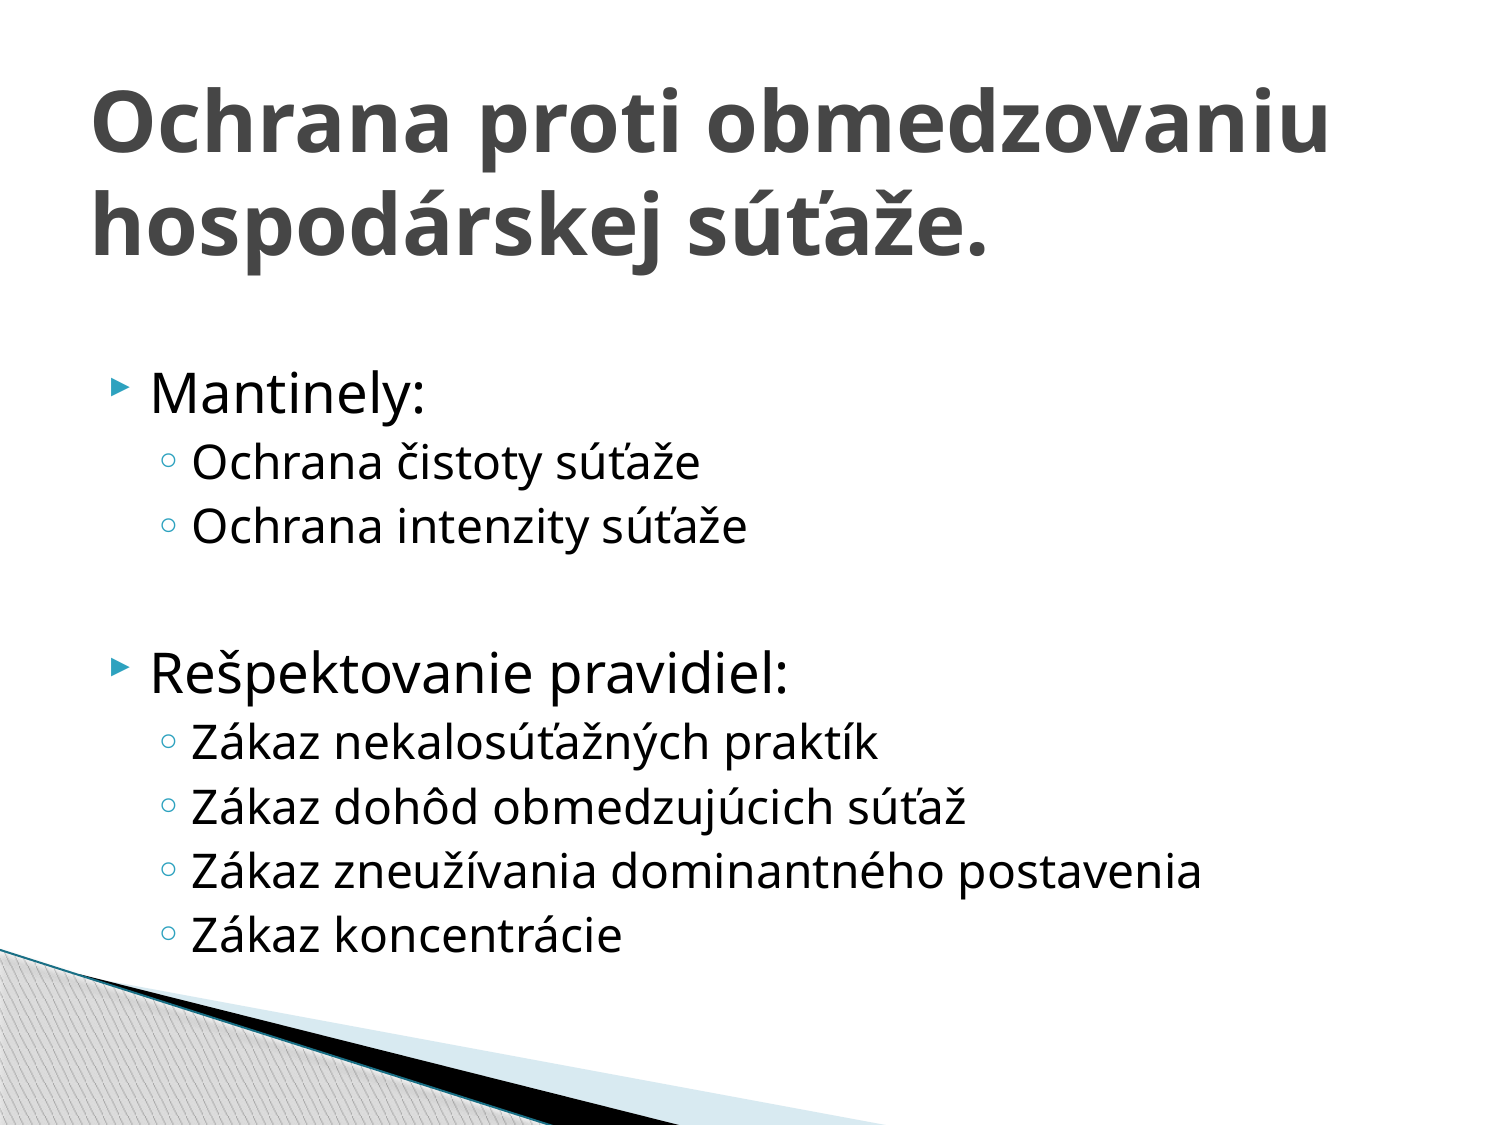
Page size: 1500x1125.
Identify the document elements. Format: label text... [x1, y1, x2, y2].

list Mantinely: Ochrana čistoty súťaže Ochrana intenzity súťaže Rešpektovanie pravidiel: Zákaz nekalosúťažných praktík Zákaz dohôd obmedzujúcich súťaž Zákaz zneužívania dominantného postavenia Zákaz koncentrácie [74, 349, 1426, 986]
title Ochrana proti obmedzovaniu hospodárskej súťaže. [75, 45, 1425, 398]
